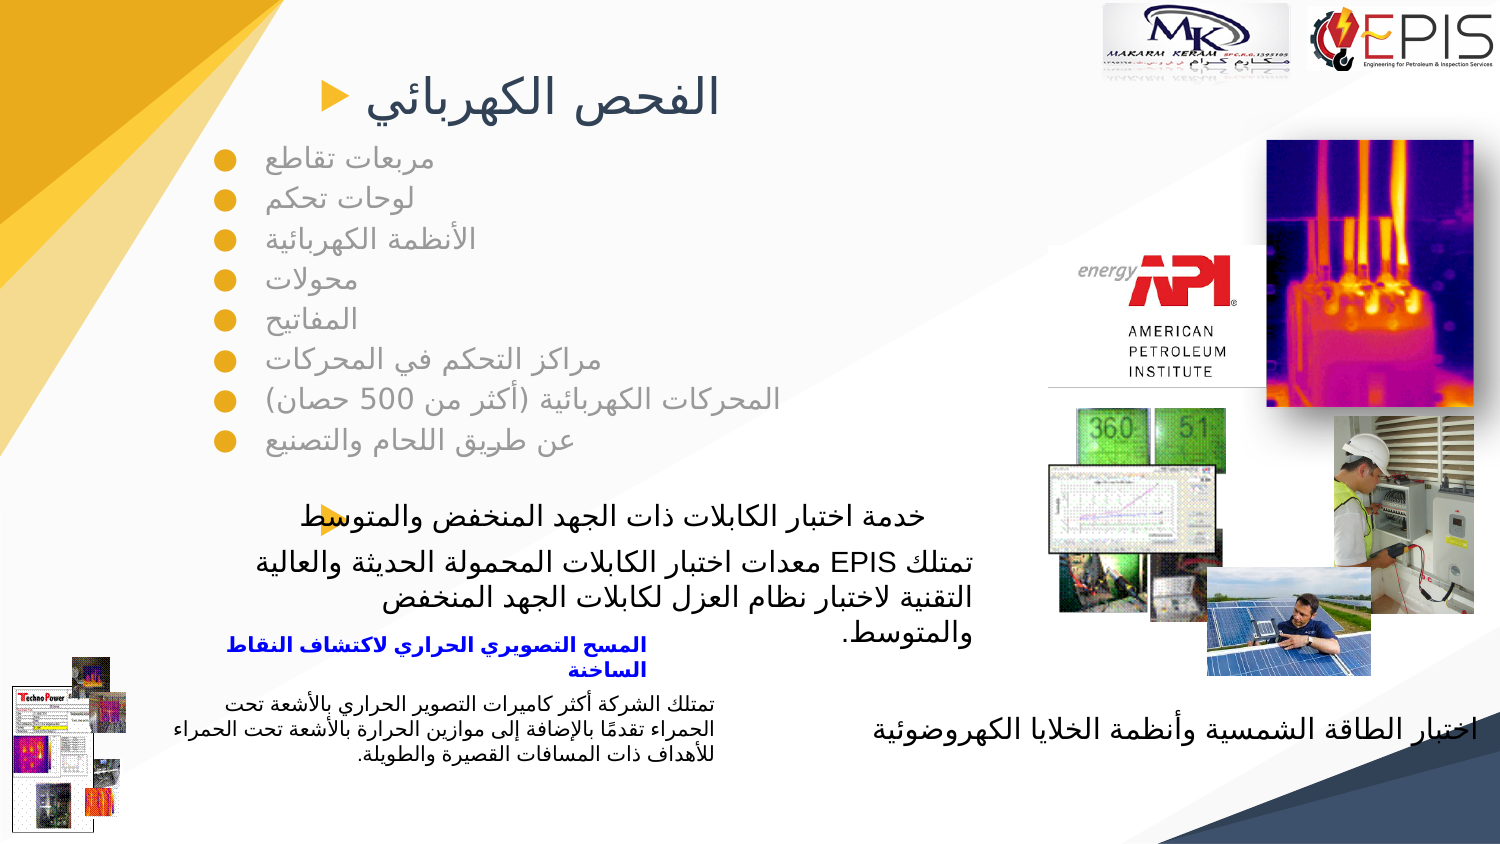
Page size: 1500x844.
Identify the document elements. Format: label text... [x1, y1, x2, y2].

text_box خدمة اختبار الكابلات ذات الجهد المنخفض والمتوسط [284, 489, 942, 535]
picture [1047, 408, 1474, 676]
text_box تمتلك EPIS معدات اختبار الكابلات المحمولة الحديثة والعالية التقنية لاختبار نظام العزل لكابلات الجهد المنخفض والمتوسط. [238, 535, 989, 656]
text_box مربعات تقاطع لوحات تحكم الأنظمة الكهربائية محولات المفاتيح مراكز التحكم في المحركات المحركات الكهربائية (أكثر من 500 حصان) عن طريق اللحام والتصنيع [174, 119, 1150, 487]
picture [1306, 6, 1497, 71]
title الفحص الكهربائي [350, 42, 1095, 119]
picture [10, 657, 126, 833]
picture [1100, 2, 1291, 129]
text_box تمتلك الشركة أكثر كاميرات التصوير الحراري بالأشعة تحت الحمراء تقدمًا بالإضافة إلى موازين الحرارة بالأشعة تحت الحمراء للأهداف ذات المسافات القصيرة والطويلة. [154, 682, 730, 773]
text_box اختبار الطاقة الشمسية وأنظمة الخلايا الكهروضوئية [857, 702, 1495, 753]
picture [1048, 139, 1474, 410]
text_box المسح التصويري الحراري لاكتشاف النقاط الساخنة [142, 624, 663, 690]
